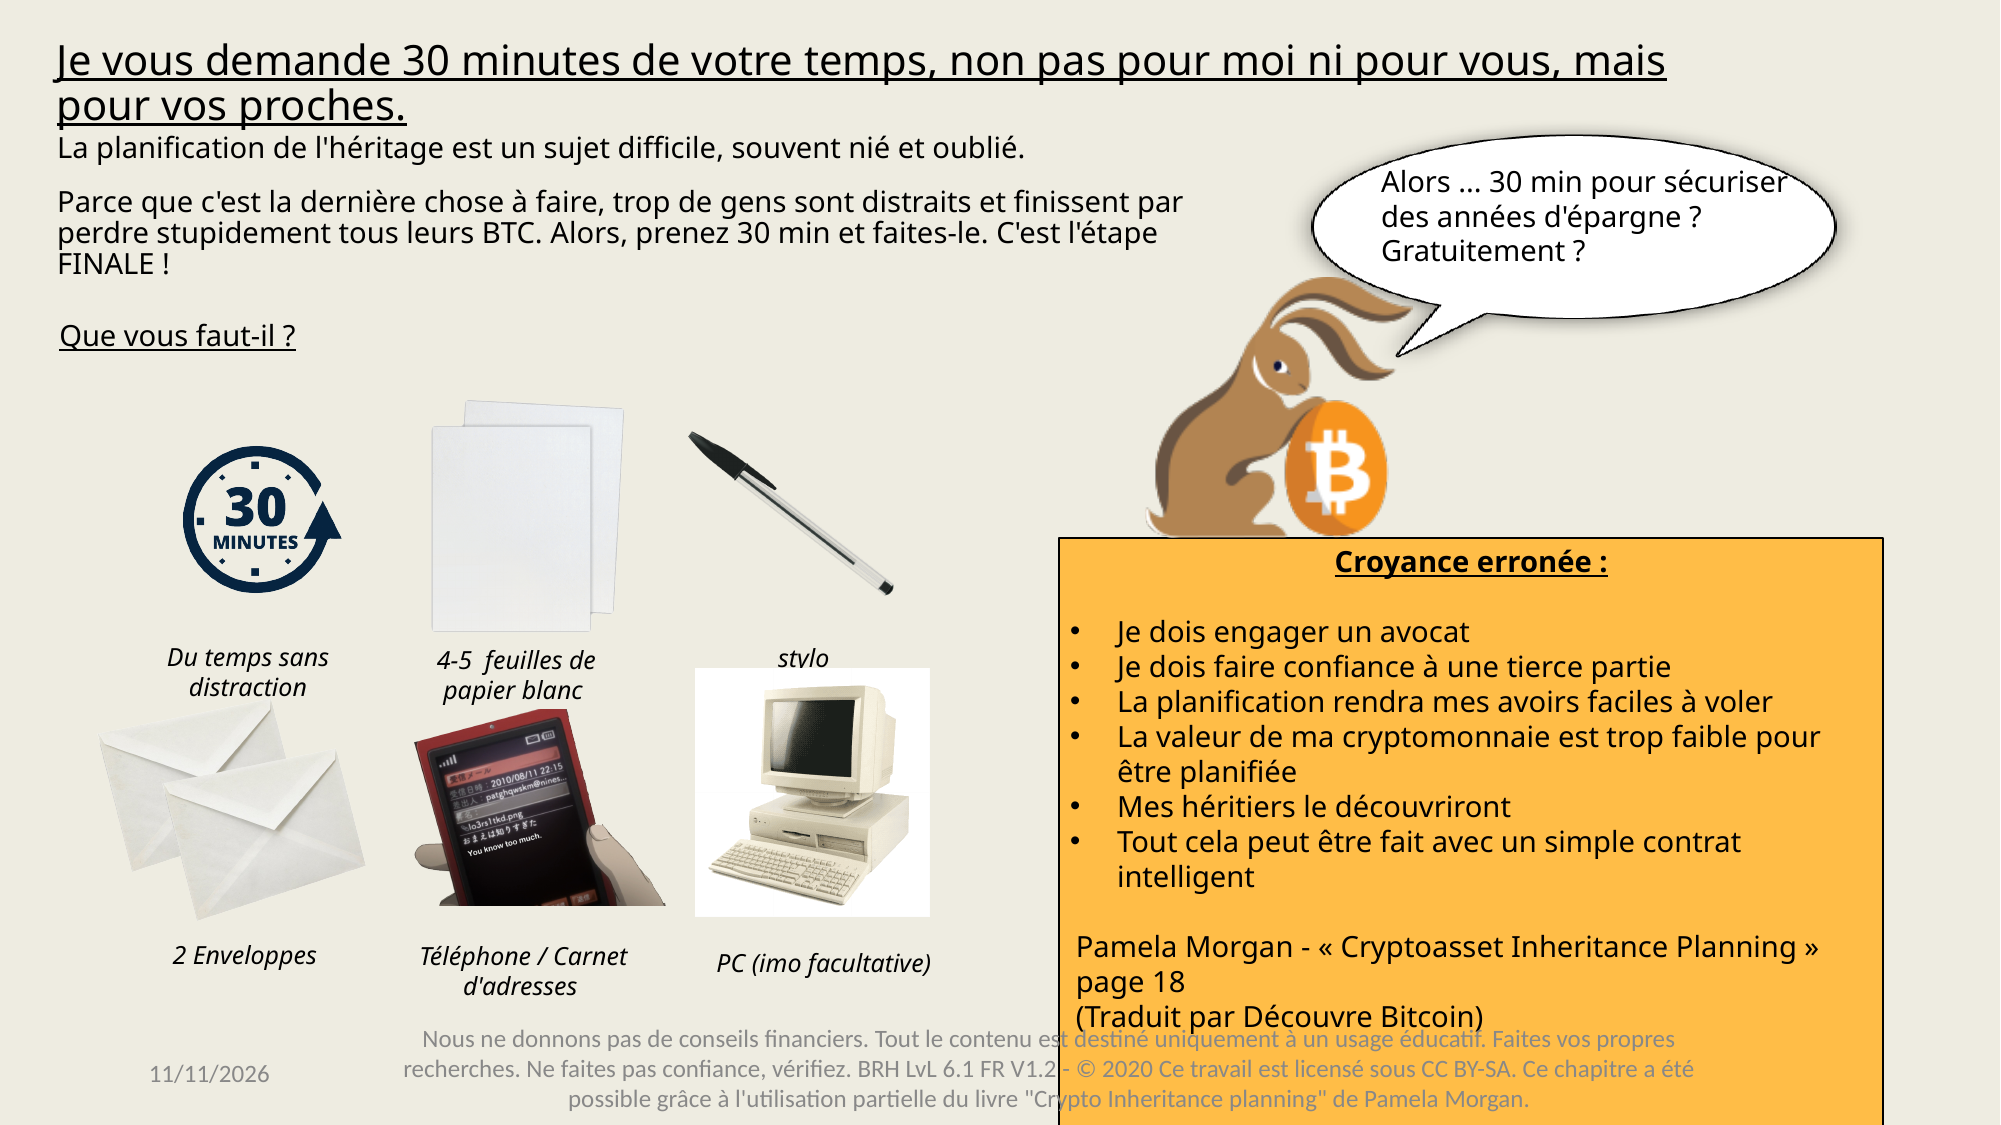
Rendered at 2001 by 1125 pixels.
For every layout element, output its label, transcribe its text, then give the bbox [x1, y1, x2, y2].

list Croyance erronée : Je dois engager un avocat Je dois faire confiance à une tierce partie La planification rendra mes avoirs faciles à voler La valeur de ma cryptomonnaie est trop faible pour être planifiée Mes héritiers le découvriront Tout cela peut être fait avec un simple contrat intelligent Pamela Morgan - « Cryptoasset Inheritance Planning » page 18 (Traduit par Découvre Bitcoin) [1057, 536, 1885, 1125]
text_box stylo [675, 634, 933, 680]
title Je vous demande 30 minutes de votre temps, non pas pour moi ni pour vous, mais pour vos proches. [45, 40, 1771, 128]
picture [414, 708, 666, 906]
text_box Du temps sans distraction [119, 633, 377, 709]
picture [399, 383, 932, 645]
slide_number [137, 1042, 588, 1103]
picture [183, 440, 342, 599]
footer Nous ne donnons pas de conseils financiers. Tout le contenu est destiné uniquement à un usage éducatif. Faites vos propres recherches. Ne faites pas confiance, vérifiez. BRH LvL 6.1 FR V1.2 - © 2020 Ce travail est licensé sous CC BY-SA. Ce chapitre a été possible grâce à l'utilisation partielle du livre "Crypto Inheritance planning" de Pamela Morgan. [362, 1037, 1738, 1098]
text_box PC (imo facultative) [695, 940, 953, 986]
picture [695, 668, 930, 917]
text_box Téléphone / Carnet d'adresses [395, 932, 652, 1008]
text_box 2 Enveloppes [116, 931, 374, 977]
text_box La planification de l'héritage est un sujet difficile, souvent nié et oublié. Parce que c'est la dernière chose à faire, trop de gens sont distraits et finissent par perdre stupidement tous leurs BTC. Alors, prenez 30 min et faites-le. C'est l'étape FINALE ! [45, 127, 1268, 313]
text_box 4-5 feuilles de papier blanc [388, 637, 645, 713]
text_box Que vous faut-il ? [48, 307, 448, 367]
slide_number 4 [1412, 1042, 1863, 1103]
picture [1144, 114, 1874, 538]
picture [96, 698, 367, 923]
